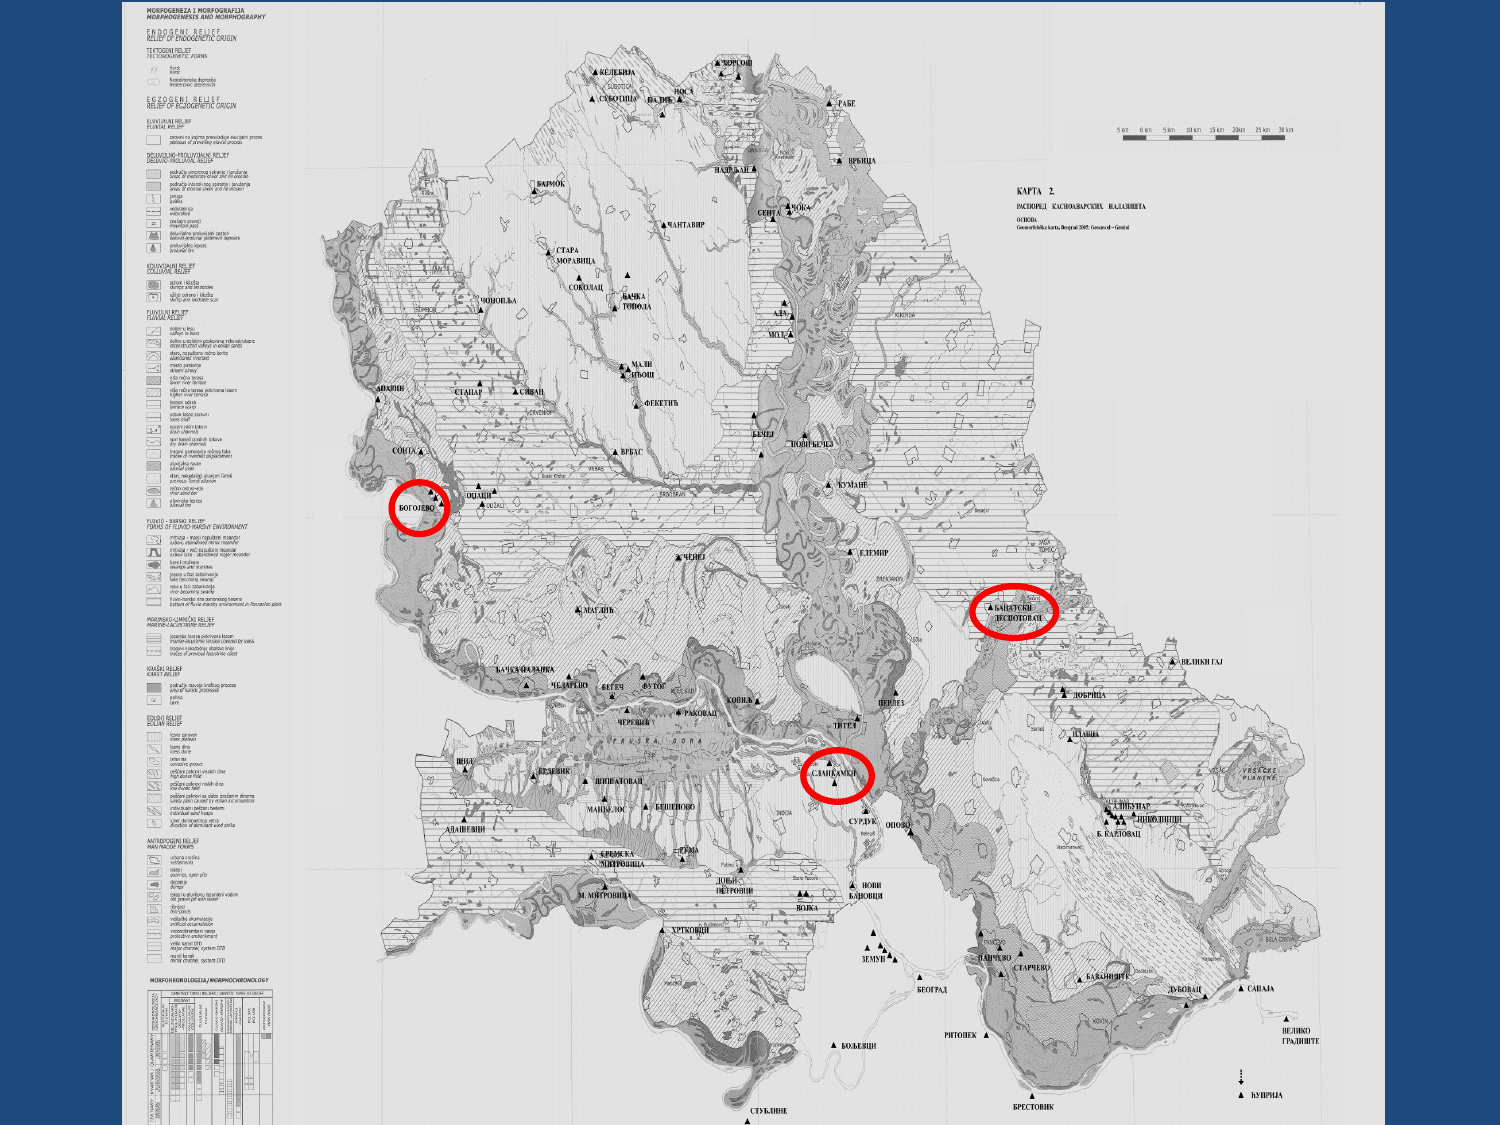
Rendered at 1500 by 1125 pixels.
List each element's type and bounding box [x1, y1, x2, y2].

picture [122, 1, 1386, 1125]
